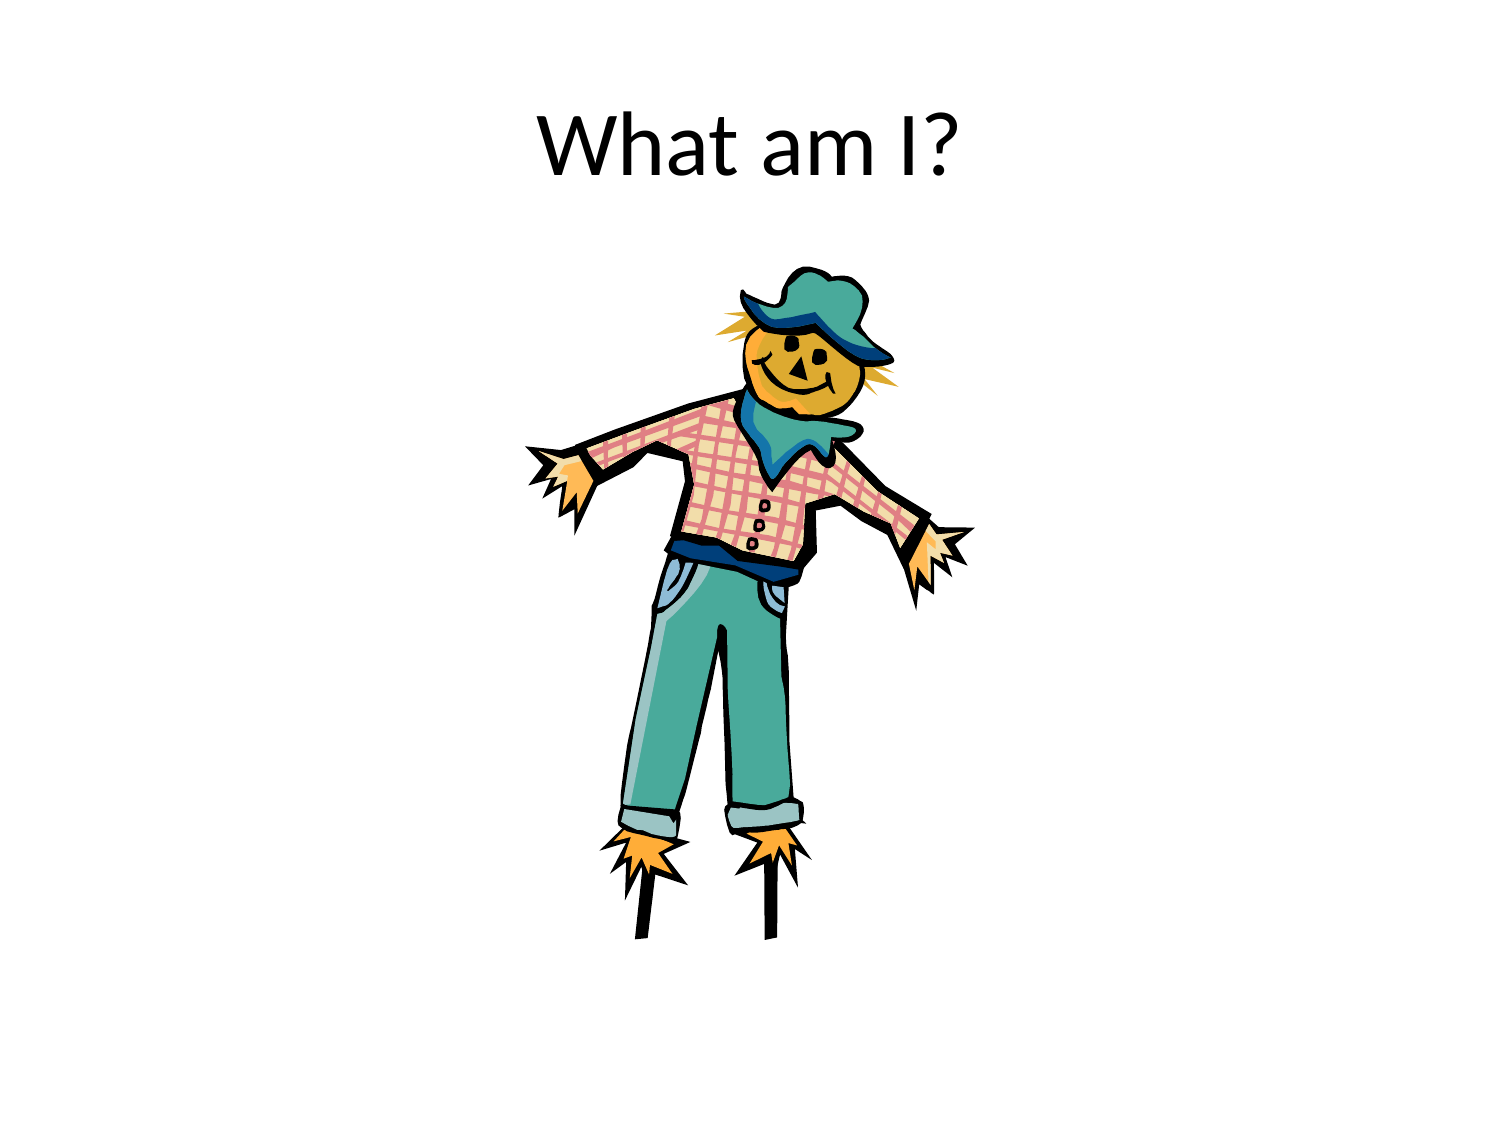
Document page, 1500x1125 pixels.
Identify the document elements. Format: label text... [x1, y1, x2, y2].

title What am I? [75, 45, 1425, 233]
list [524, 262, 976, 941]
